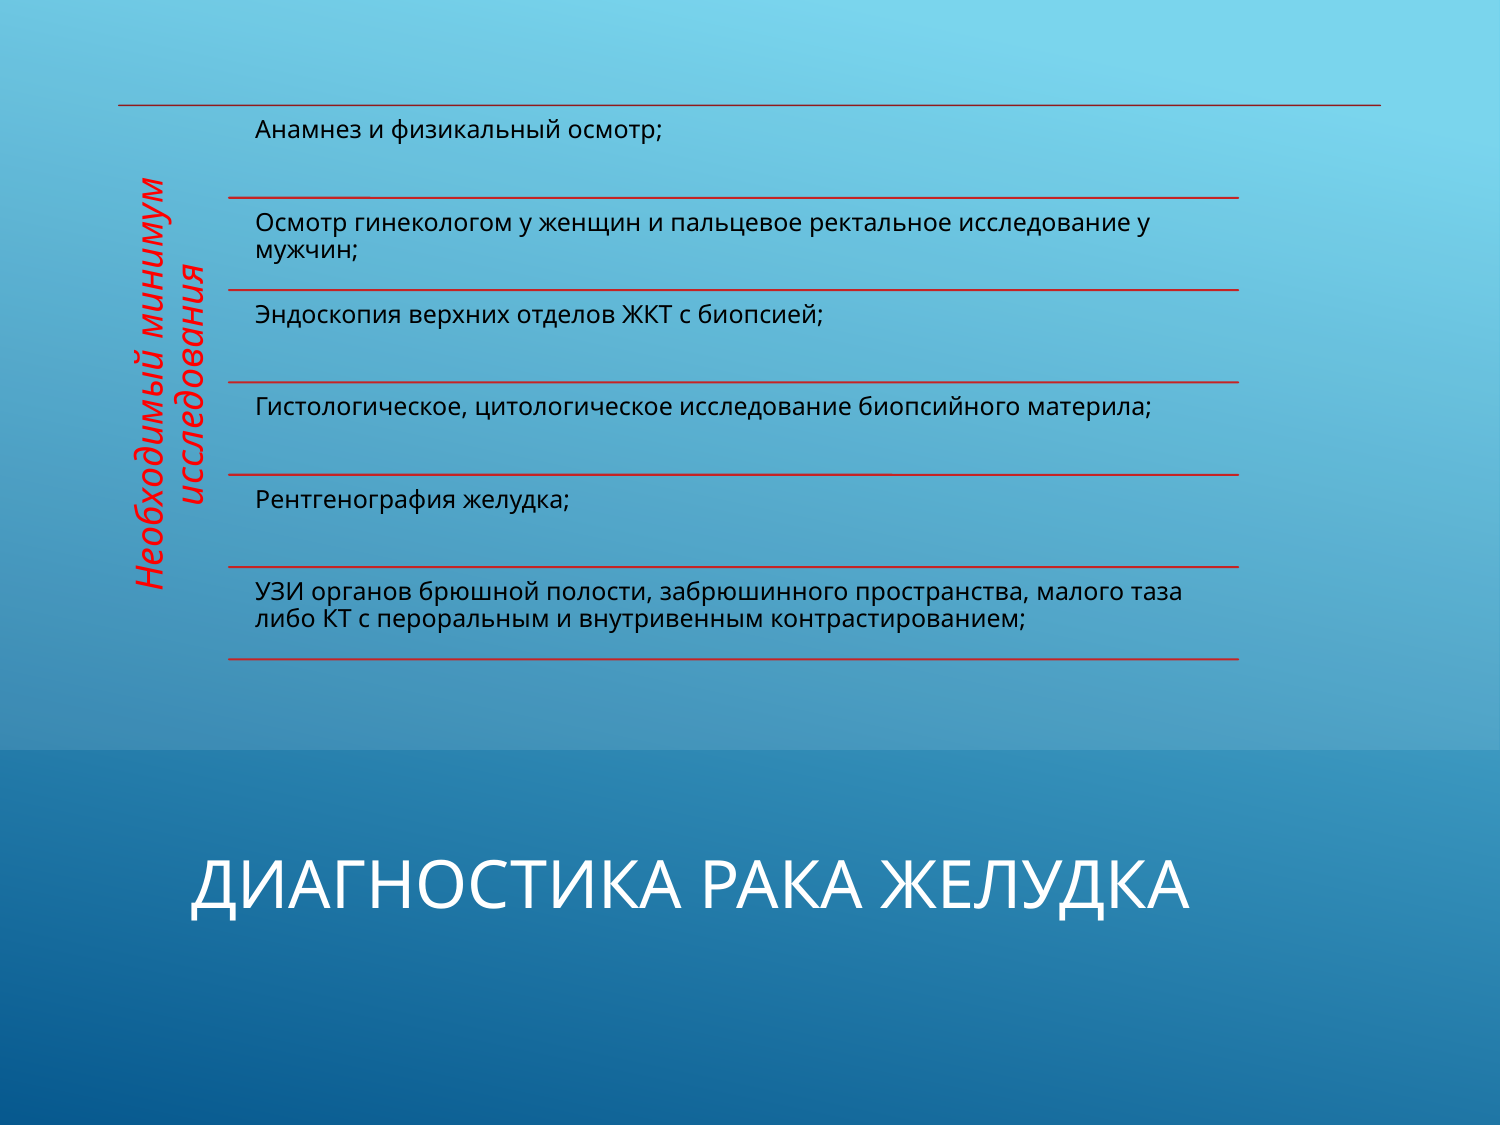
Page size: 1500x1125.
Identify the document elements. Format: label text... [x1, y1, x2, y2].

text_box [0, 0, 1500, 751]
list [118, 105, 1381, 665]
text_box [0, 751, 1500, 1125]
title Диагностика Рака Желудка [120, 787, 1262, 977]
